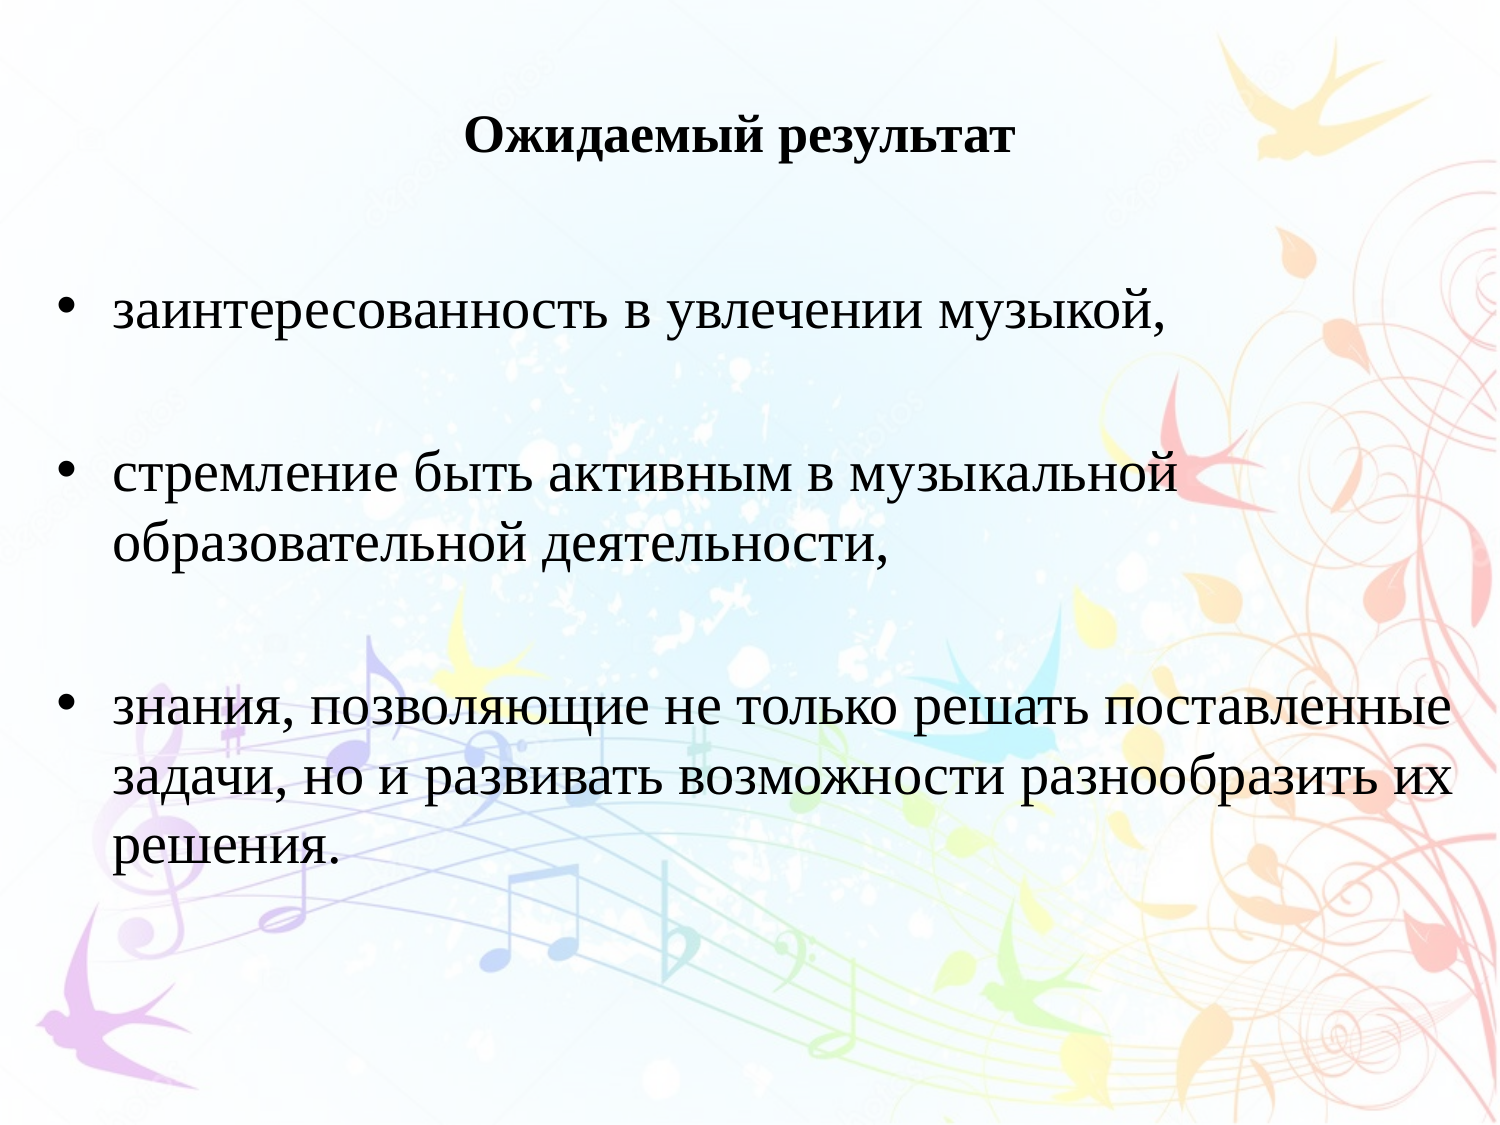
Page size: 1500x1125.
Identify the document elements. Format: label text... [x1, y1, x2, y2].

list заинтересованность в увлечении музыкой, стремление быть активным в музыкальной образовательной деятельности, знания, позволяющие не только решать поставленные задачи, но и развивать возможности разнообразить их решения. [41, 262, 1471, 1005]
title Ожидаемый результат [64, 90, 1415, 230]
